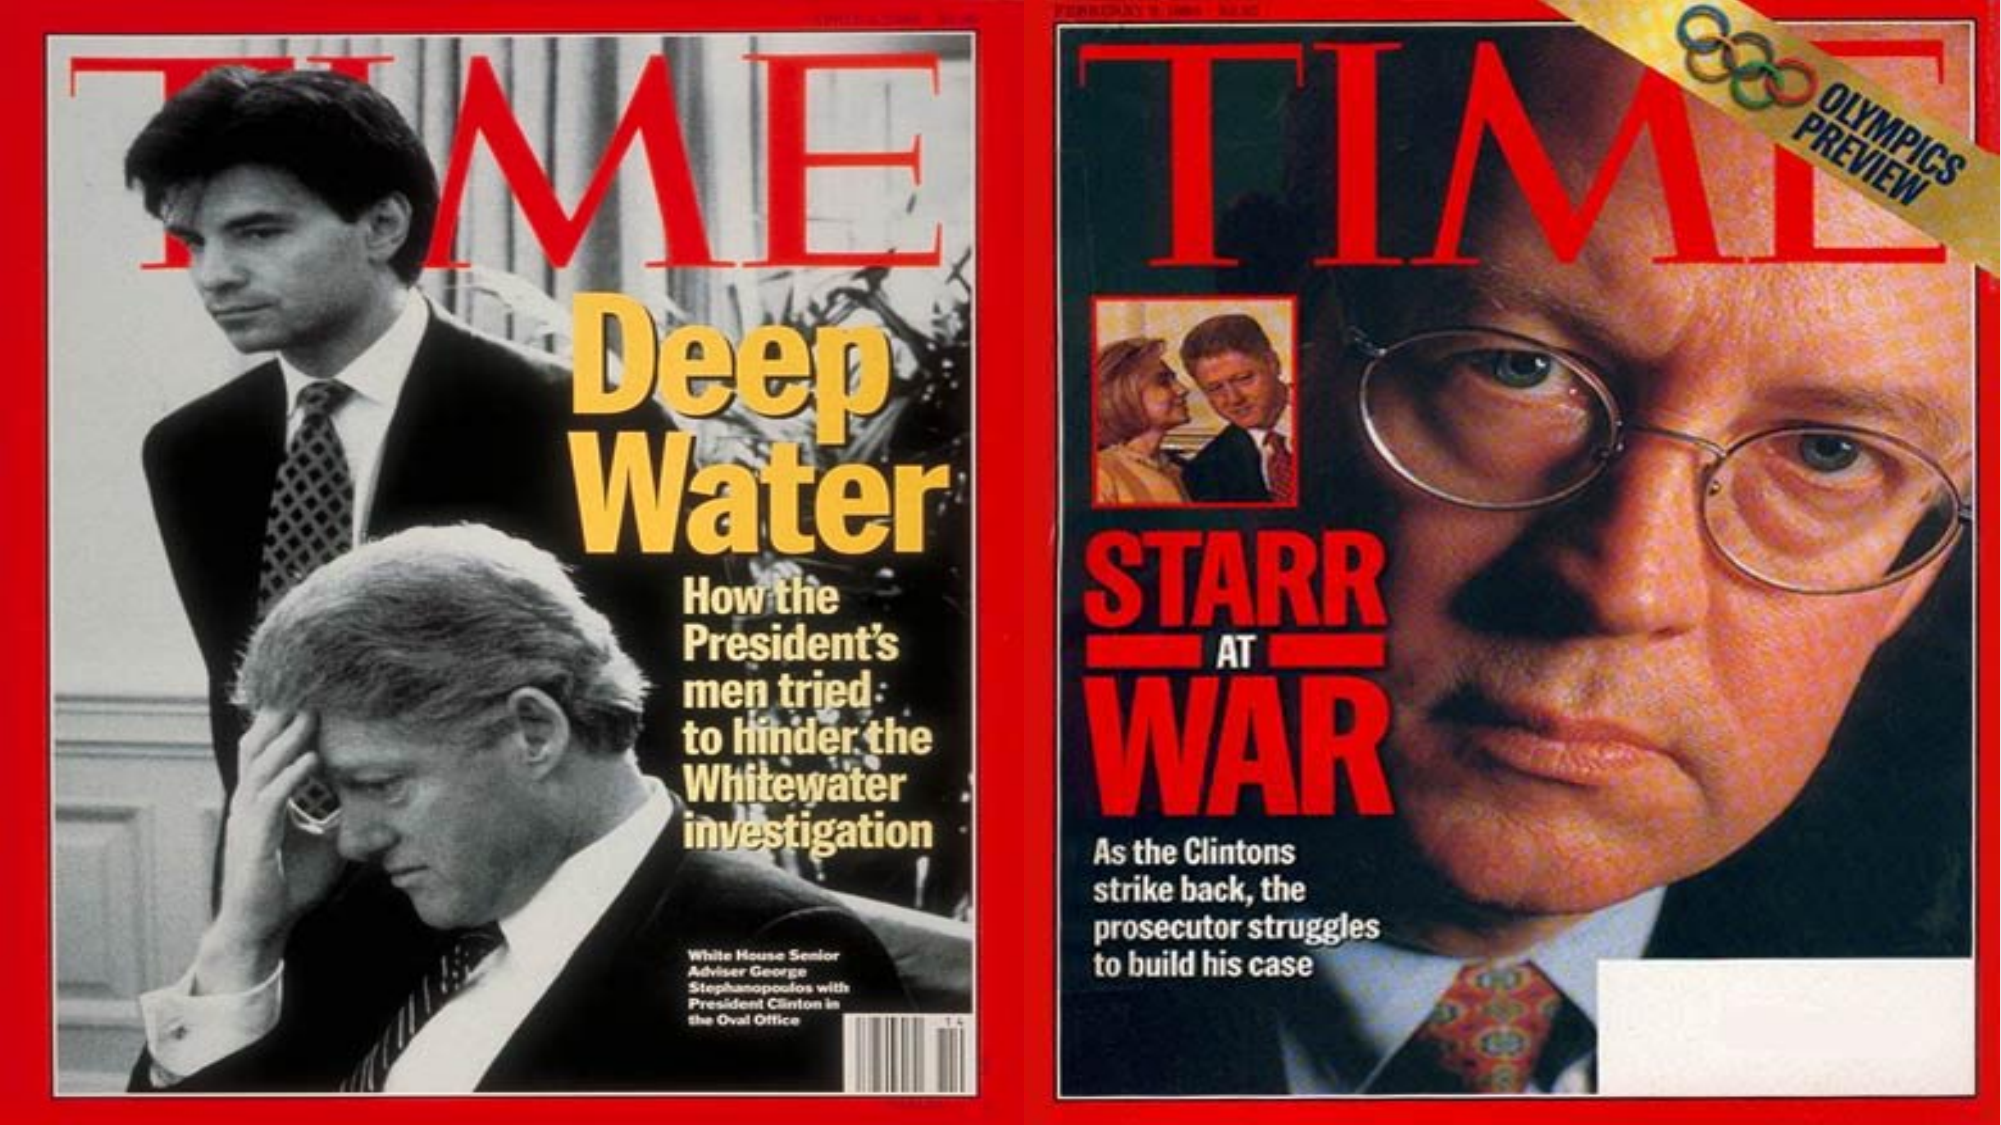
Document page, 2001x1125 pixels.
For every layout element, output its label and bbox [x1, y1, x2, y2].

picture [1024, 0, 2001, 1125]
list [0, 0, 1024, 1125]
